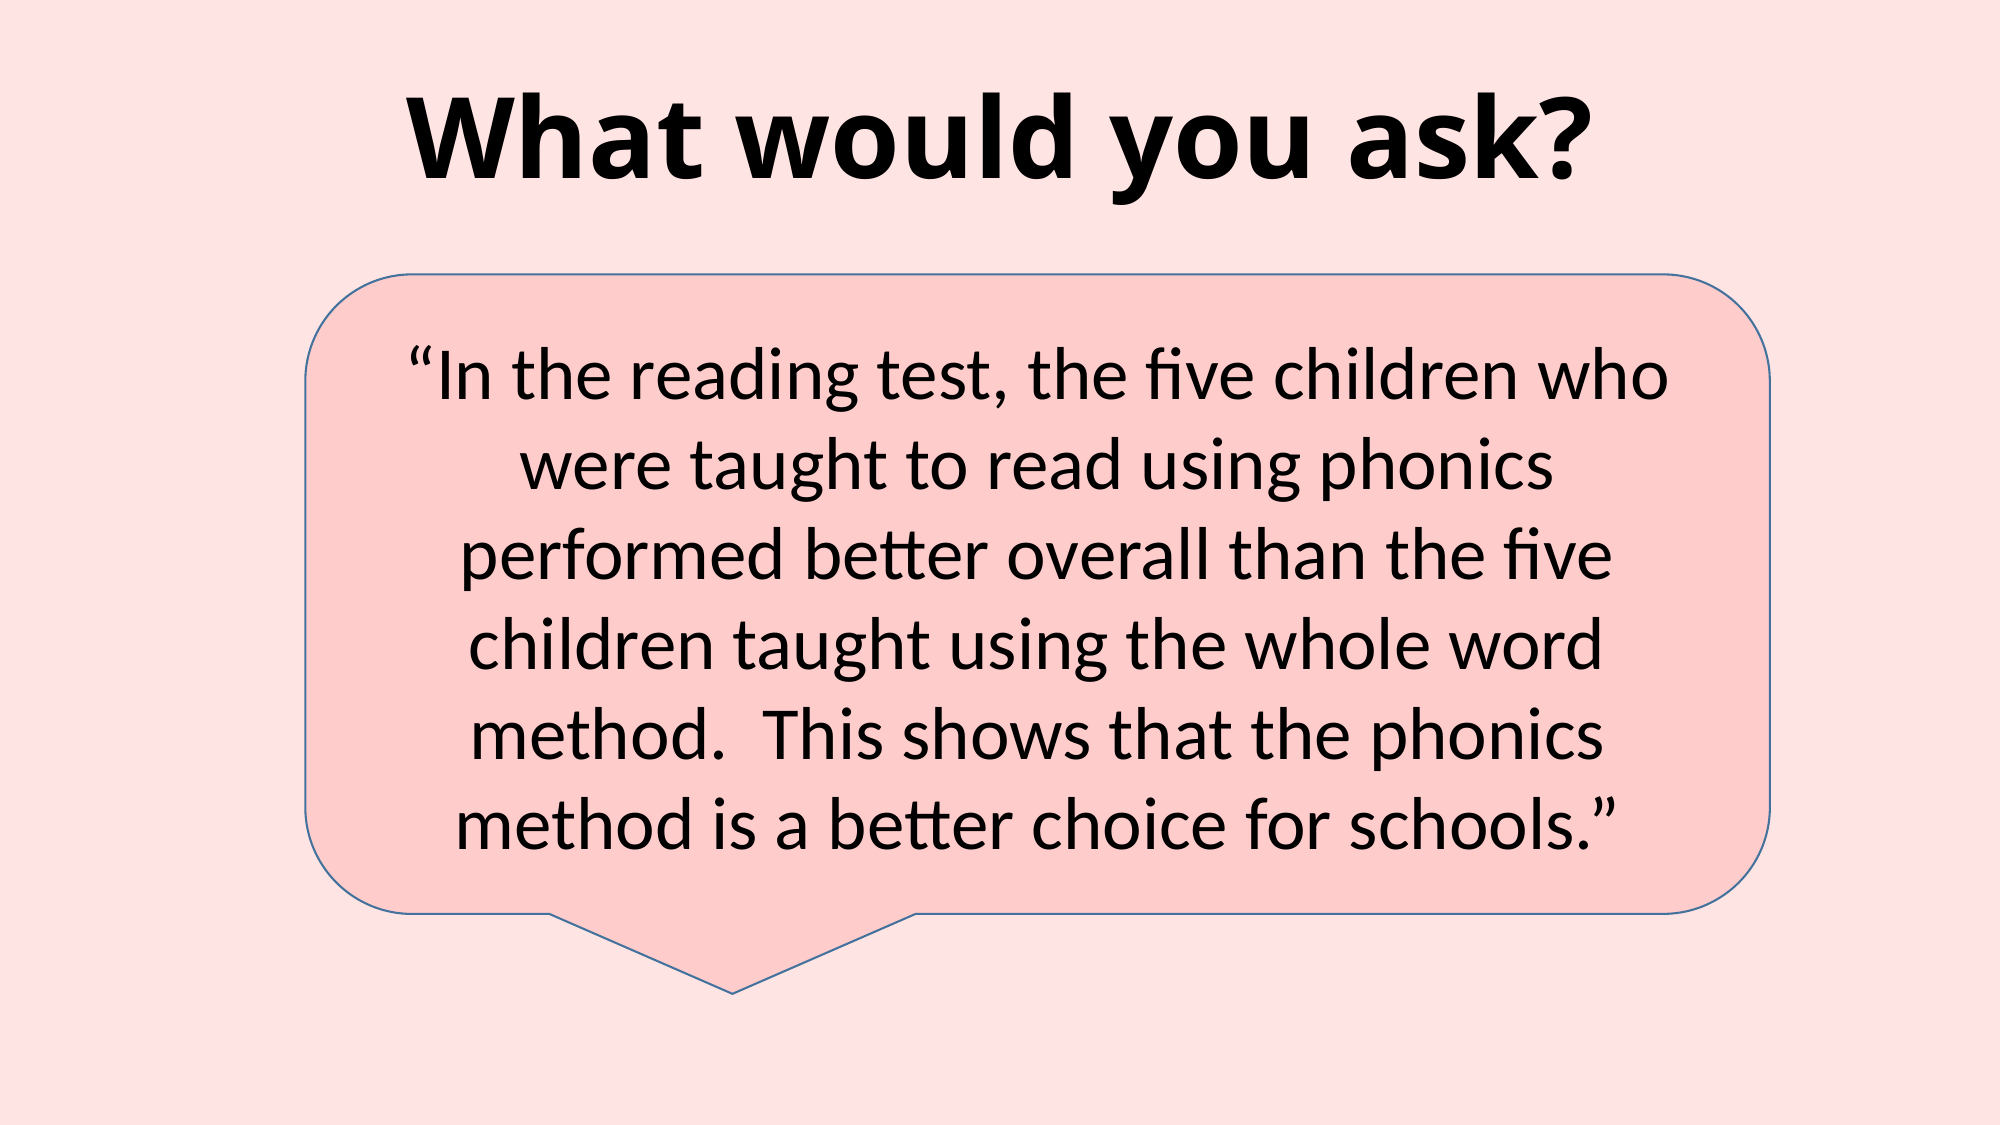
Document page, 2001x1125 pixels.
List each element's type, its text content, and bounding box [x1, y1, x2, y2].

text_box “In the reading test, the five children who were taught to read using phonics performed better overall than the five children taught using the whole word method. This shows that the phonics method is a better choice for schools.” [304, 273, 1771, 995]
title What would you ask? [137, 59, 1863, 224]
